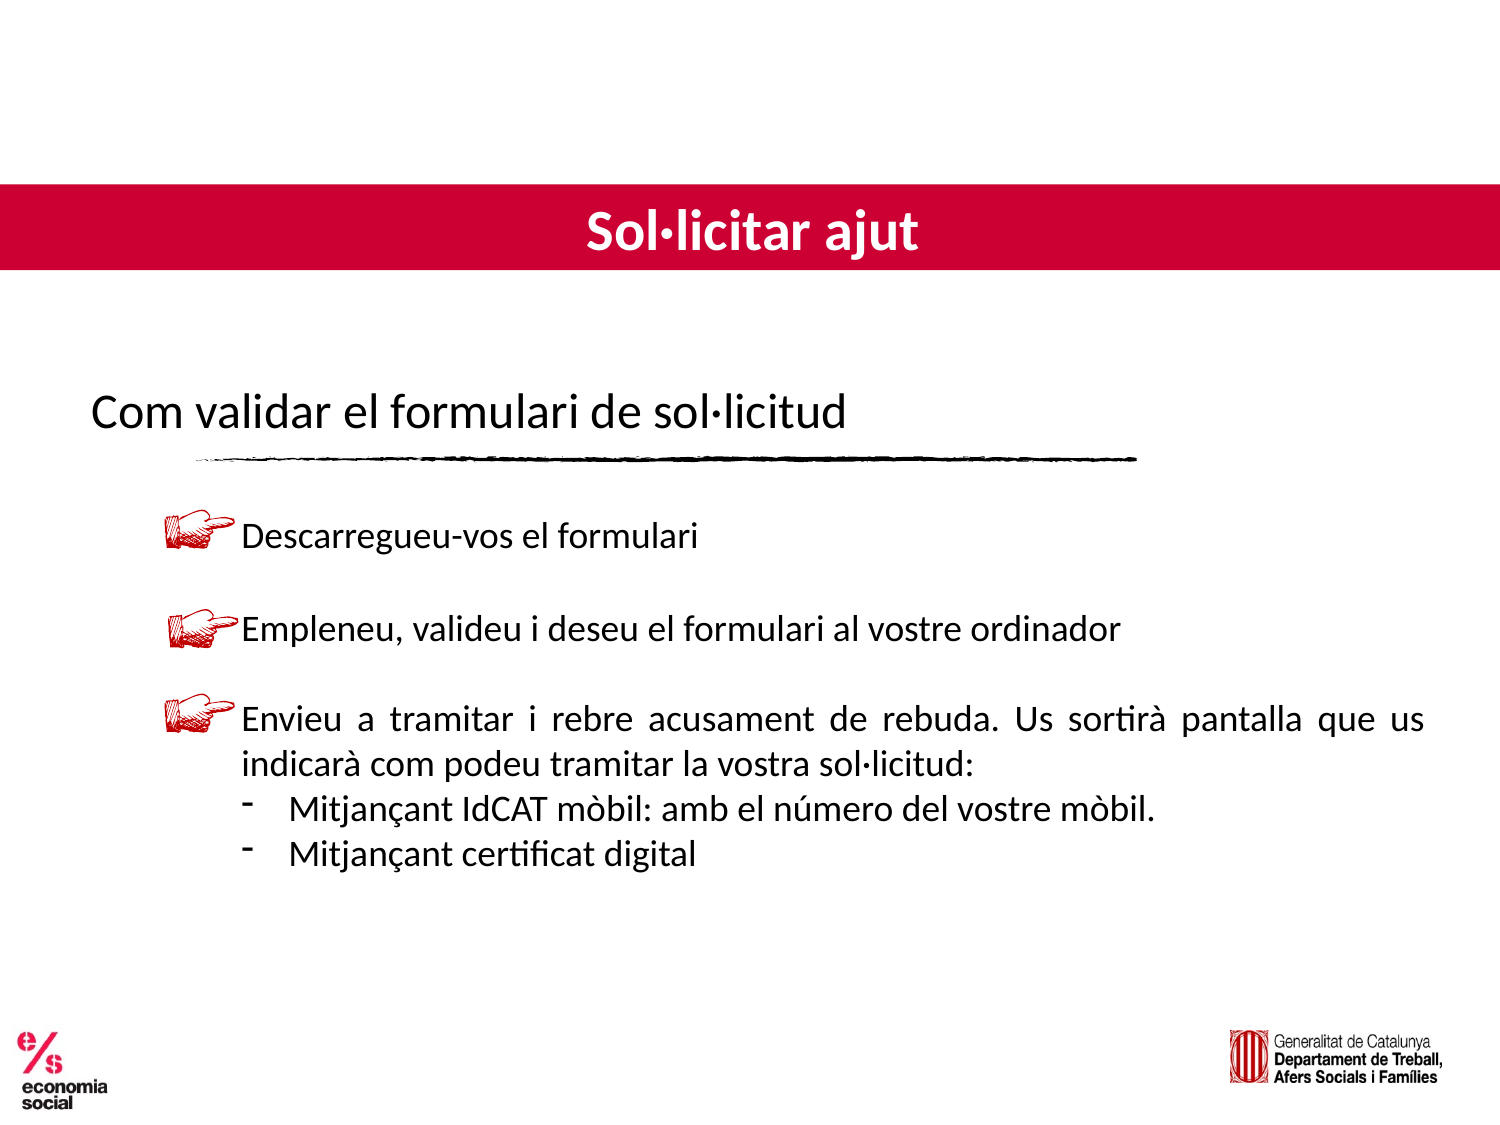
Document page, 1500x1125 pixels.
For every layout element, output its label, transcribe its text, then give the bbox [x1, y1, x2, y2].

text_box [0, 184, 1500, 271]
text_box [164, 693, 235, 733]
text_box [168, 609, 239, 649]
picture [1229, 1030, 1442, 1083]
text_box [195, 455, 1139, 464]
text_box Com validar el formulari de sol·licitud Descarregueu-vos el formulari Empleneu, valideu i deseu el formulari al vostre ordinador Envieu a tramitar i rebre acusament de rebuda. Us sortirà pantalla que us indicarà com podeu tramitar la vostra sol·licitud: Mitjançant IdCAT mòbil: amb el número del vostre mòbil. Mitjançant certificat digital [76, 371, 1442, 927]
text_box [164, 509, 235, 549]
picture [0, 1022, 125, 1114]
